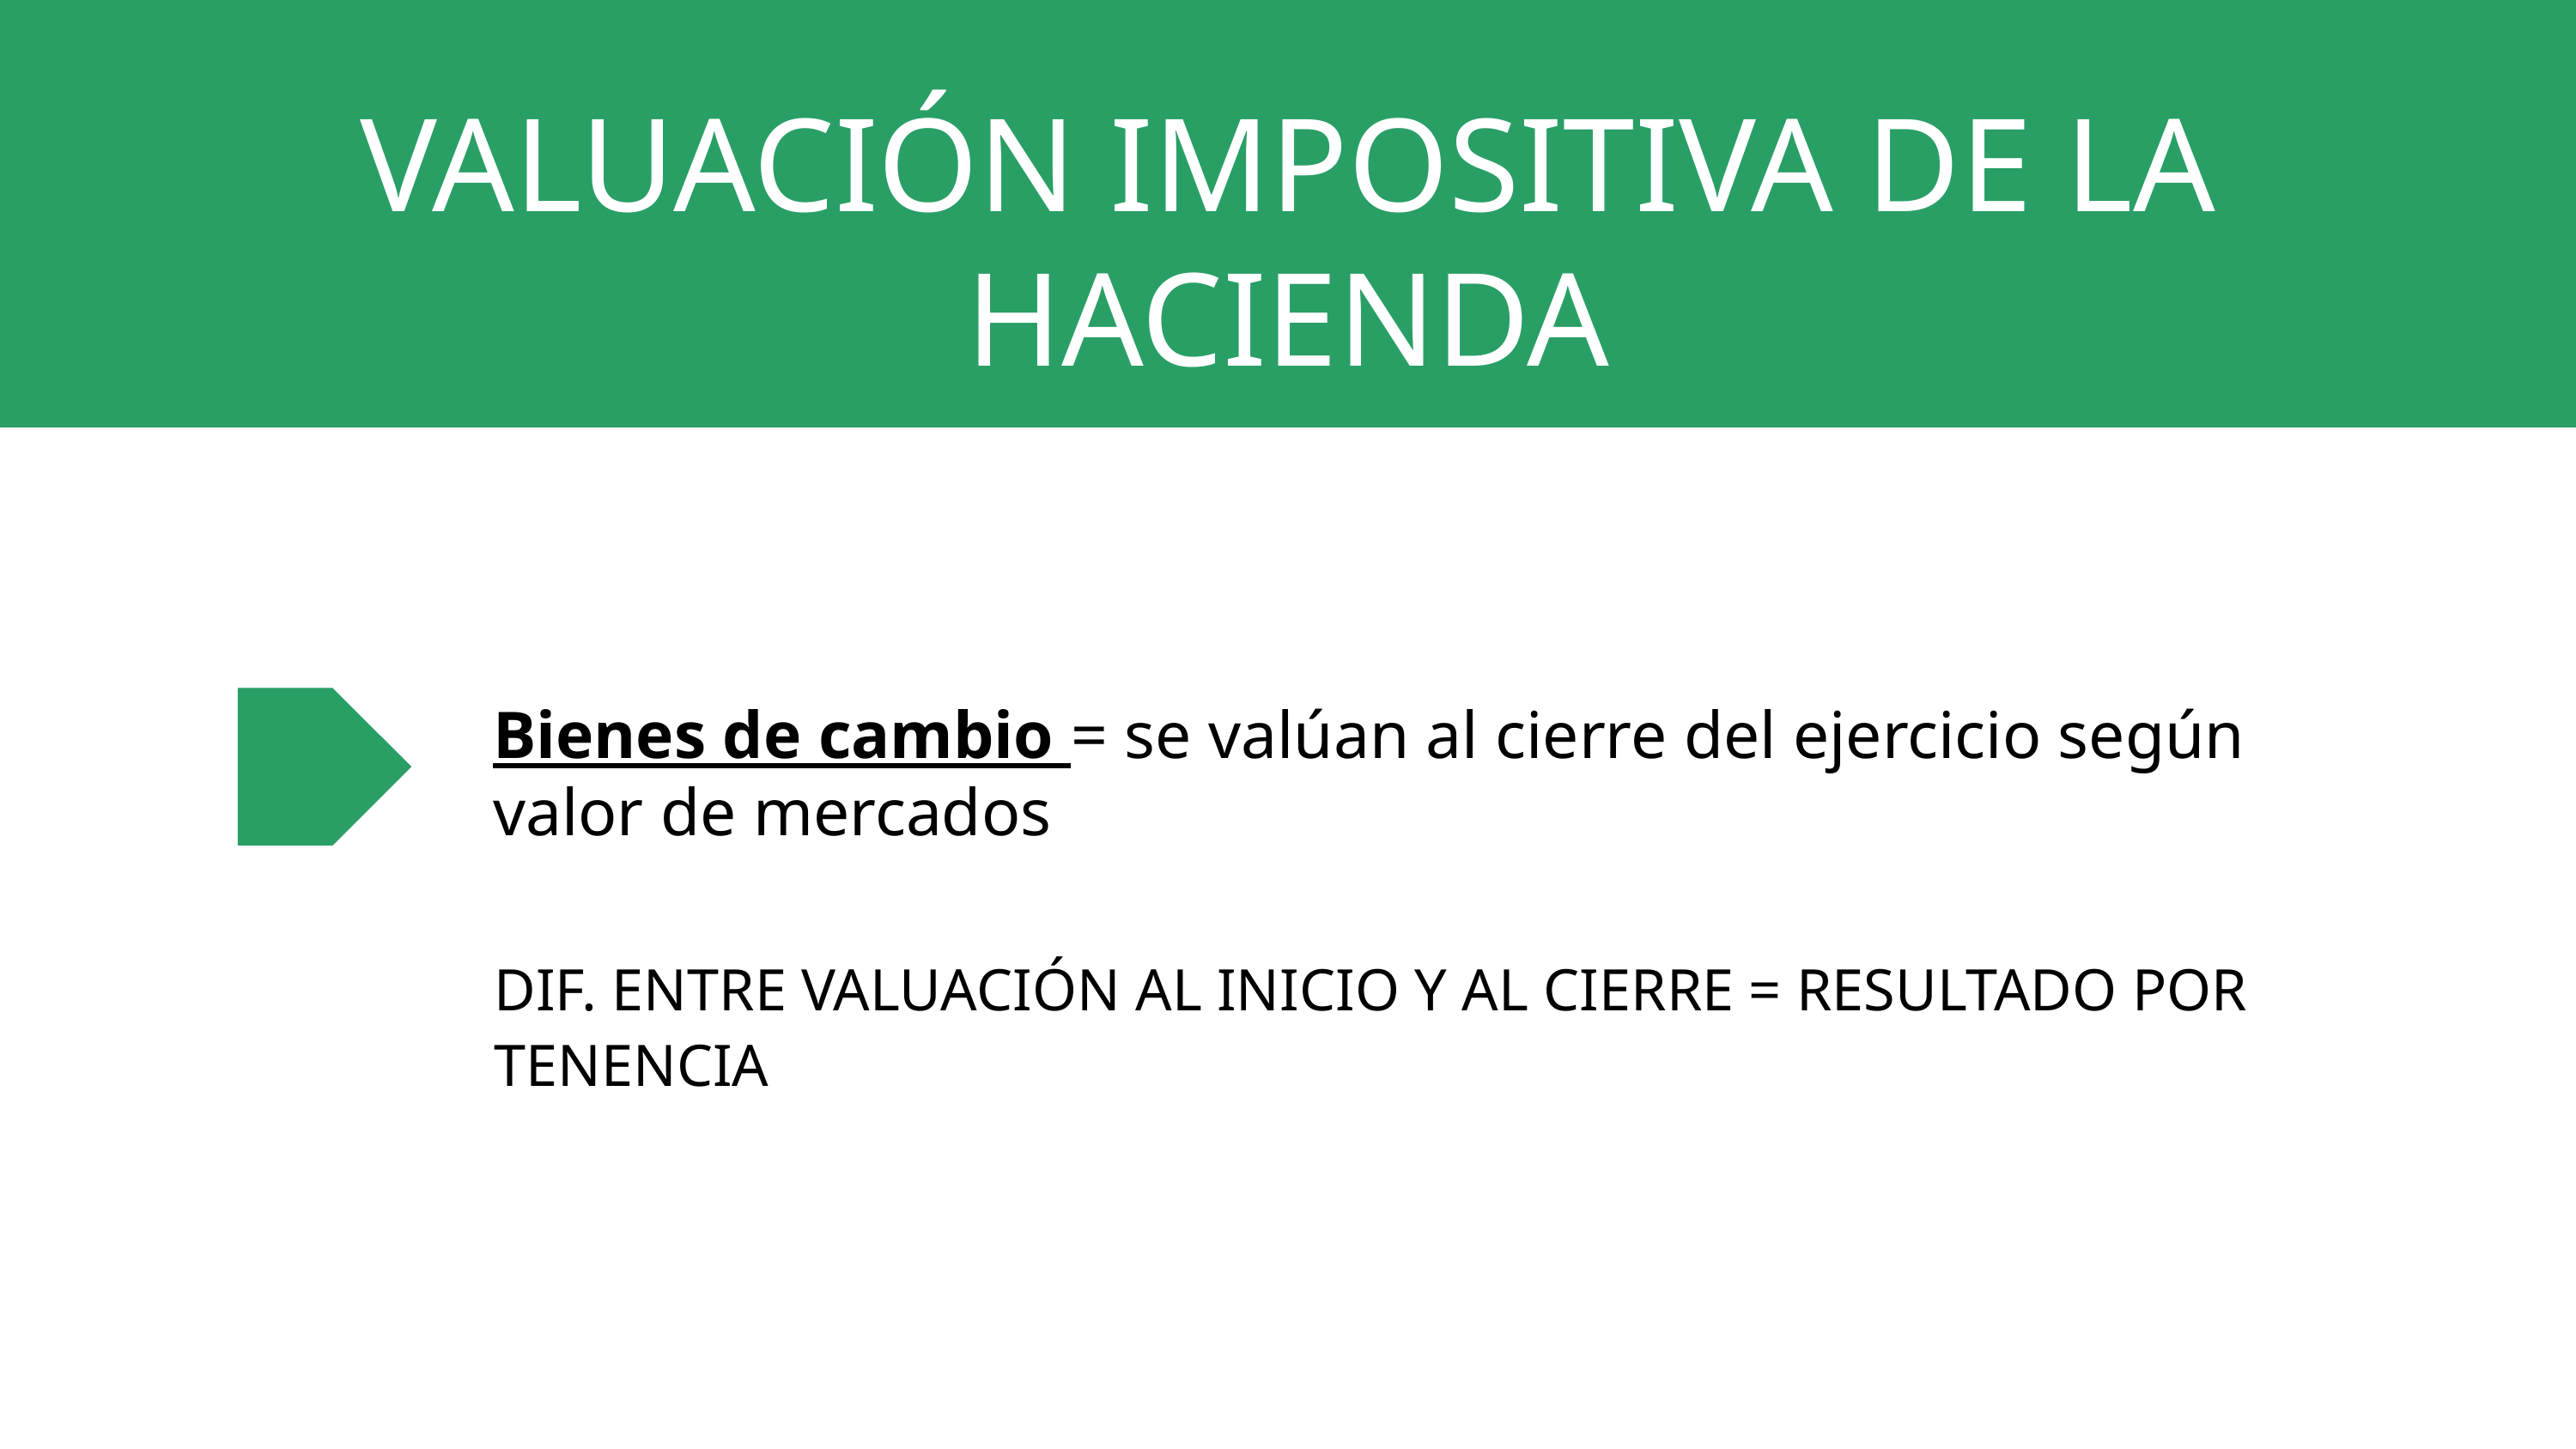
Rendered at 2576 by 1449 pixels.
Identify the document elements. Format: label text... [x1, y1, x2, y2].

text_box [0, 0, 2576, 428]
text_box Bienes de cambio = se valúan al cierre del ejercicio según valor de mercados [493, 694, 2338, 849]
text_box [237, 688, 412, 846]
text_box DIF. ENTRE VALUACIÓN AL INICIO Y AL CIERRE = RESULTADO POR TENENCIA [494, 947, 2340, 1098]
